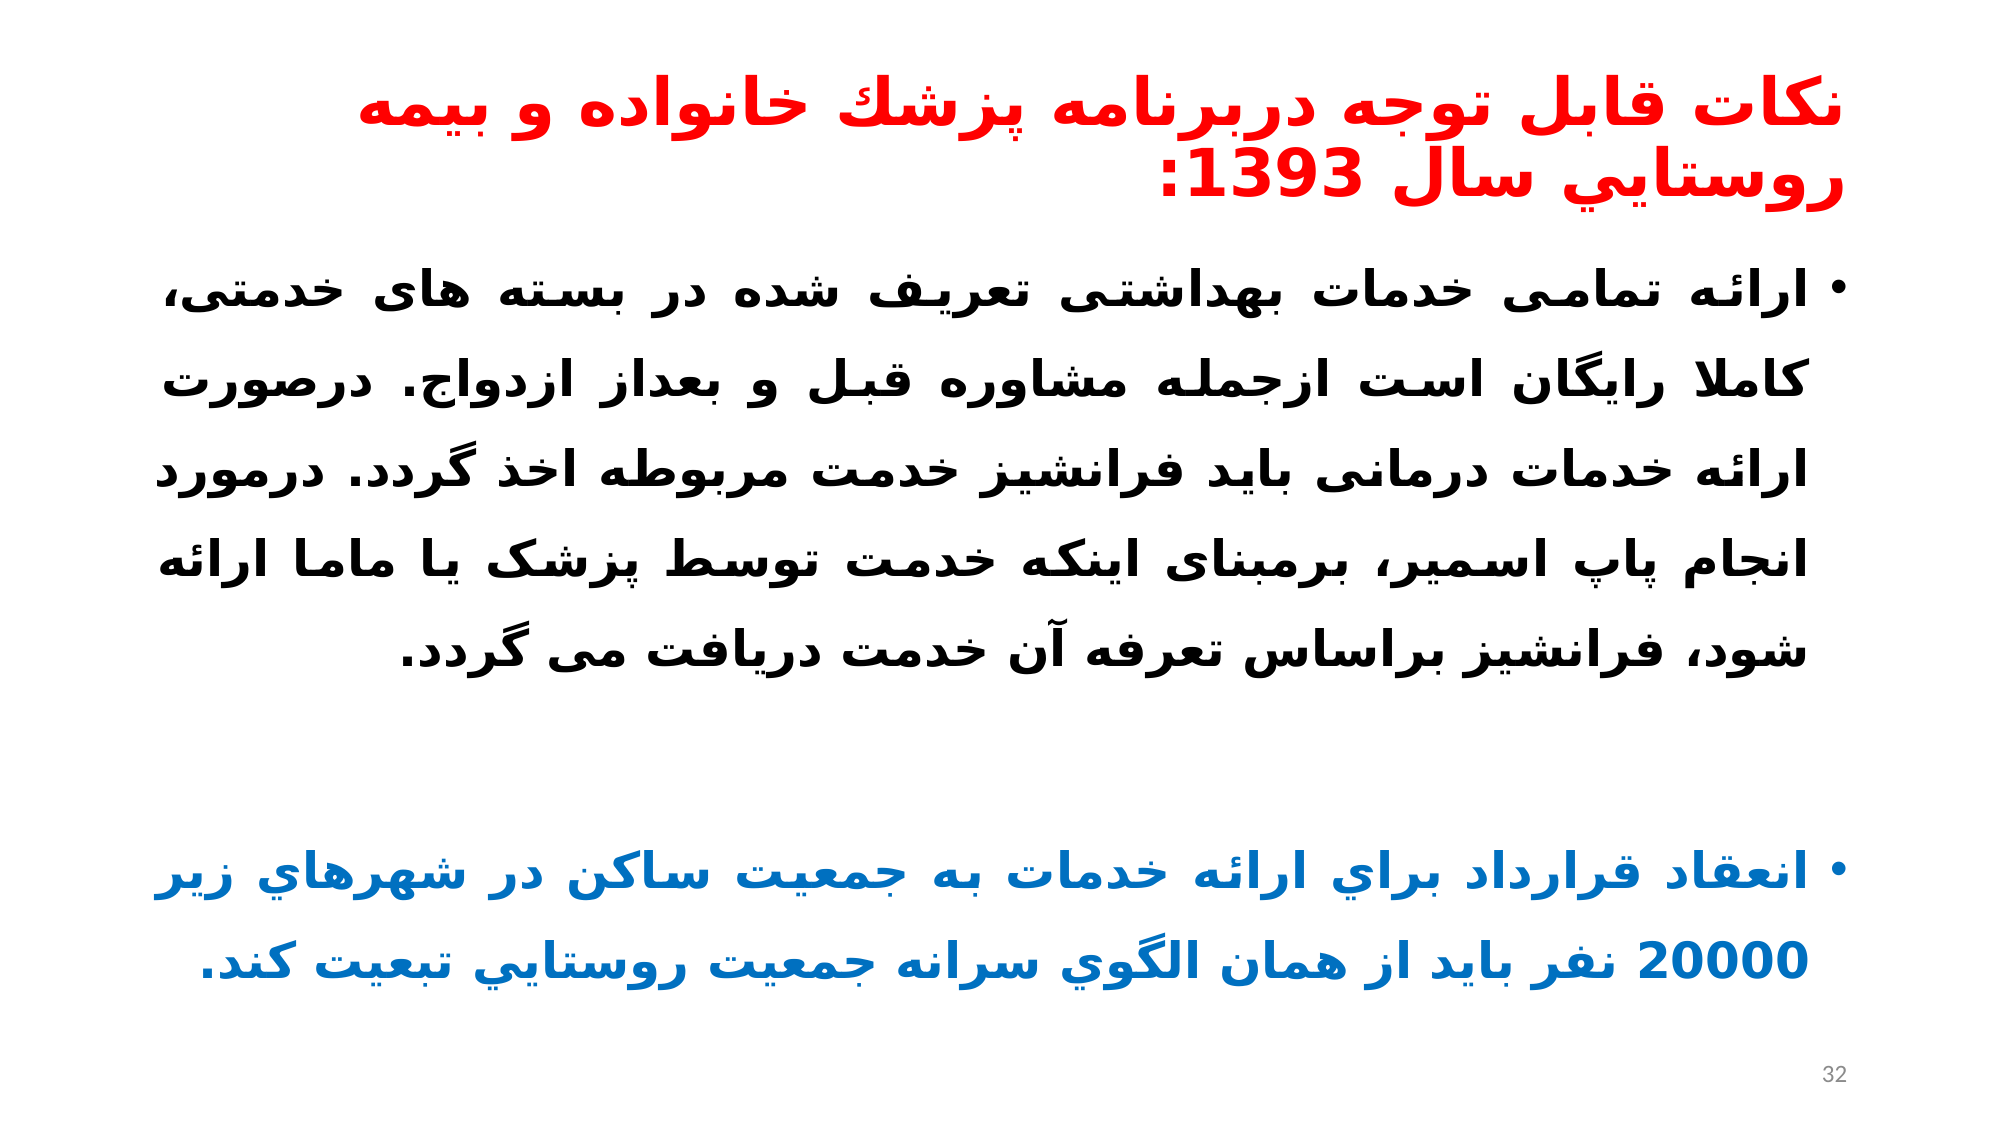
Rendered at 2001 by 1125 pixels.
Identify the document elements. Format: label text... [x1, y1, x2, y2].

list ارائه تمامی خدمات بهداشتی تعریف شده در بسته های خدمتی، کاملا رایگان است ازجمله مشاوره قبل و بعداز ازدواج. درصورت ارائه خدمات درمانی باید فرانشیز خدمت مربوطه اخذ گردد. درمورد انجام پاپ اسمیر، برمبنای اینکه خدمت توسط پزشک یا ماما ارائه شود، فرانشیز براساس تعرفه آن خدمت دریافت می گردد. انعقاد قرارداد براي ارائه خدمات به جمعيت ساكن در شهرهاي زير 20000 نفر بايد از همان الگوي سرانه جمعيت روستايي تبعيت كند. [137, 218, 1863, 1014]
title نكات قابل توجه دربرنامه پزشك خانواده و بيمه روستايي سال 1393: [137, 59, 1863, 218]
slide_number 32 [1412, 1042, 1863, 1103]
